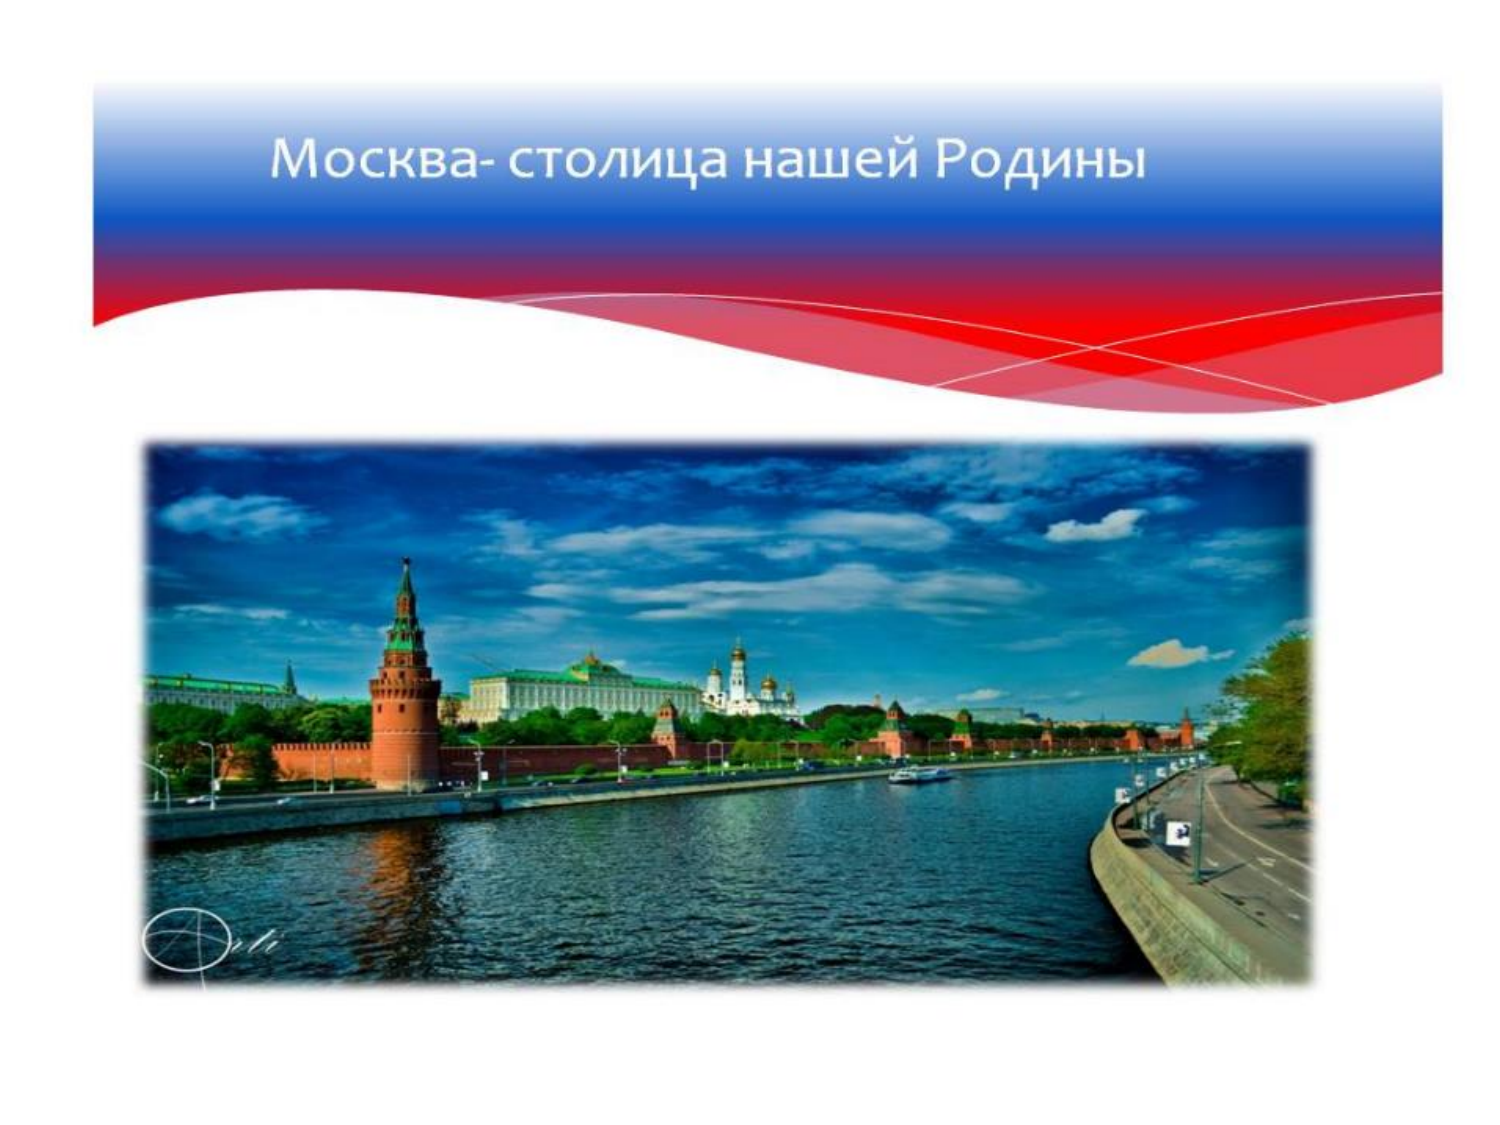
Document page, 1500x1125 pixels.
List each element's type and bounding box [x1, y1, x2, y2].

list [58, 46, 1477, 1044]
